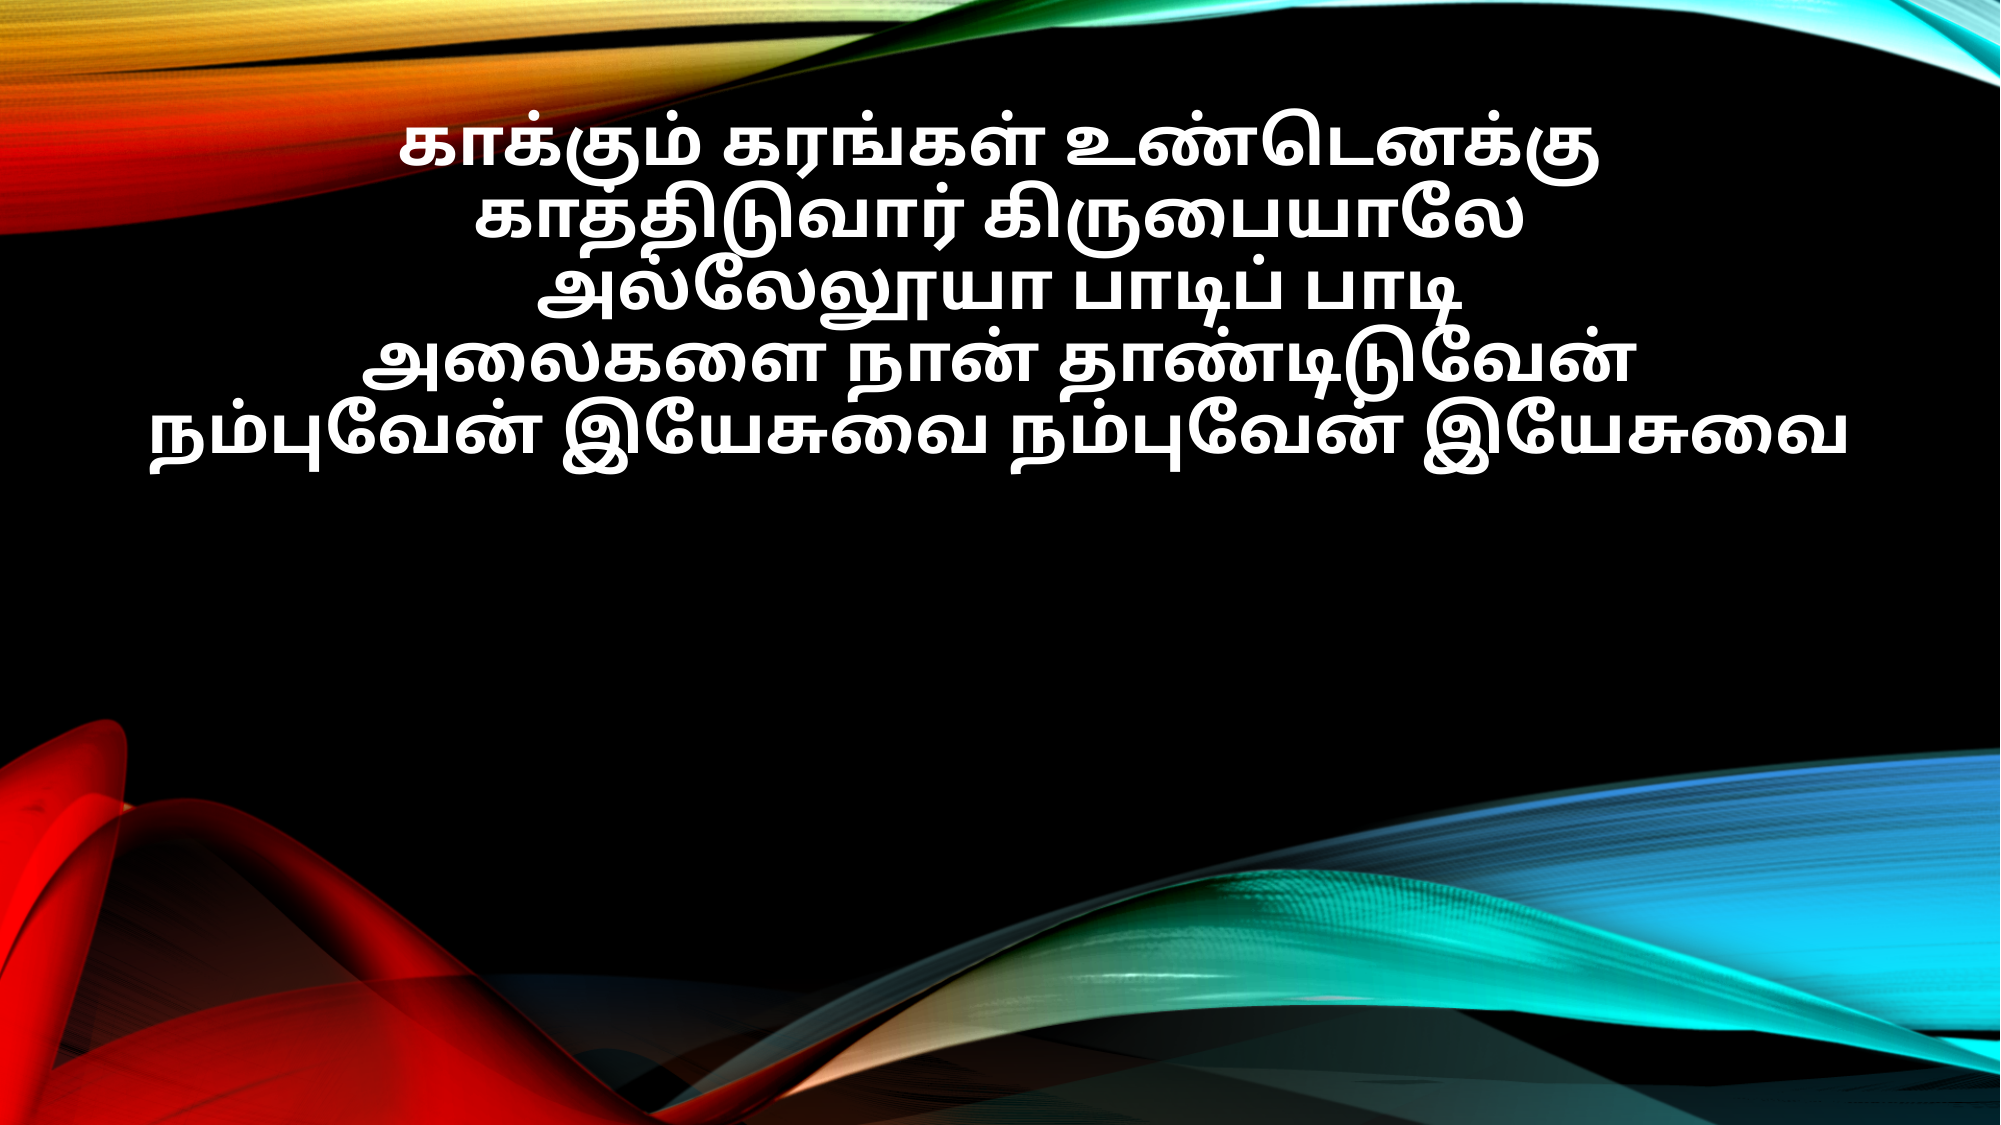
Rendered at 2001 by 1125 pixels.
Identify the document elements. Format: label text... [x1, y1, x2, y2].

subtitle காக்கும் கரங்கள் உண்டெனக்கு காத்திடுவார் கிருபையாலே அல்லேலூயா பாடிப் பாடி அலைகளை நான் தாண்டிடுவேன் நம்புவேன் இயேசுவை நம்புவேன் இயேசுவை [0, 0, 2000, 1125]
